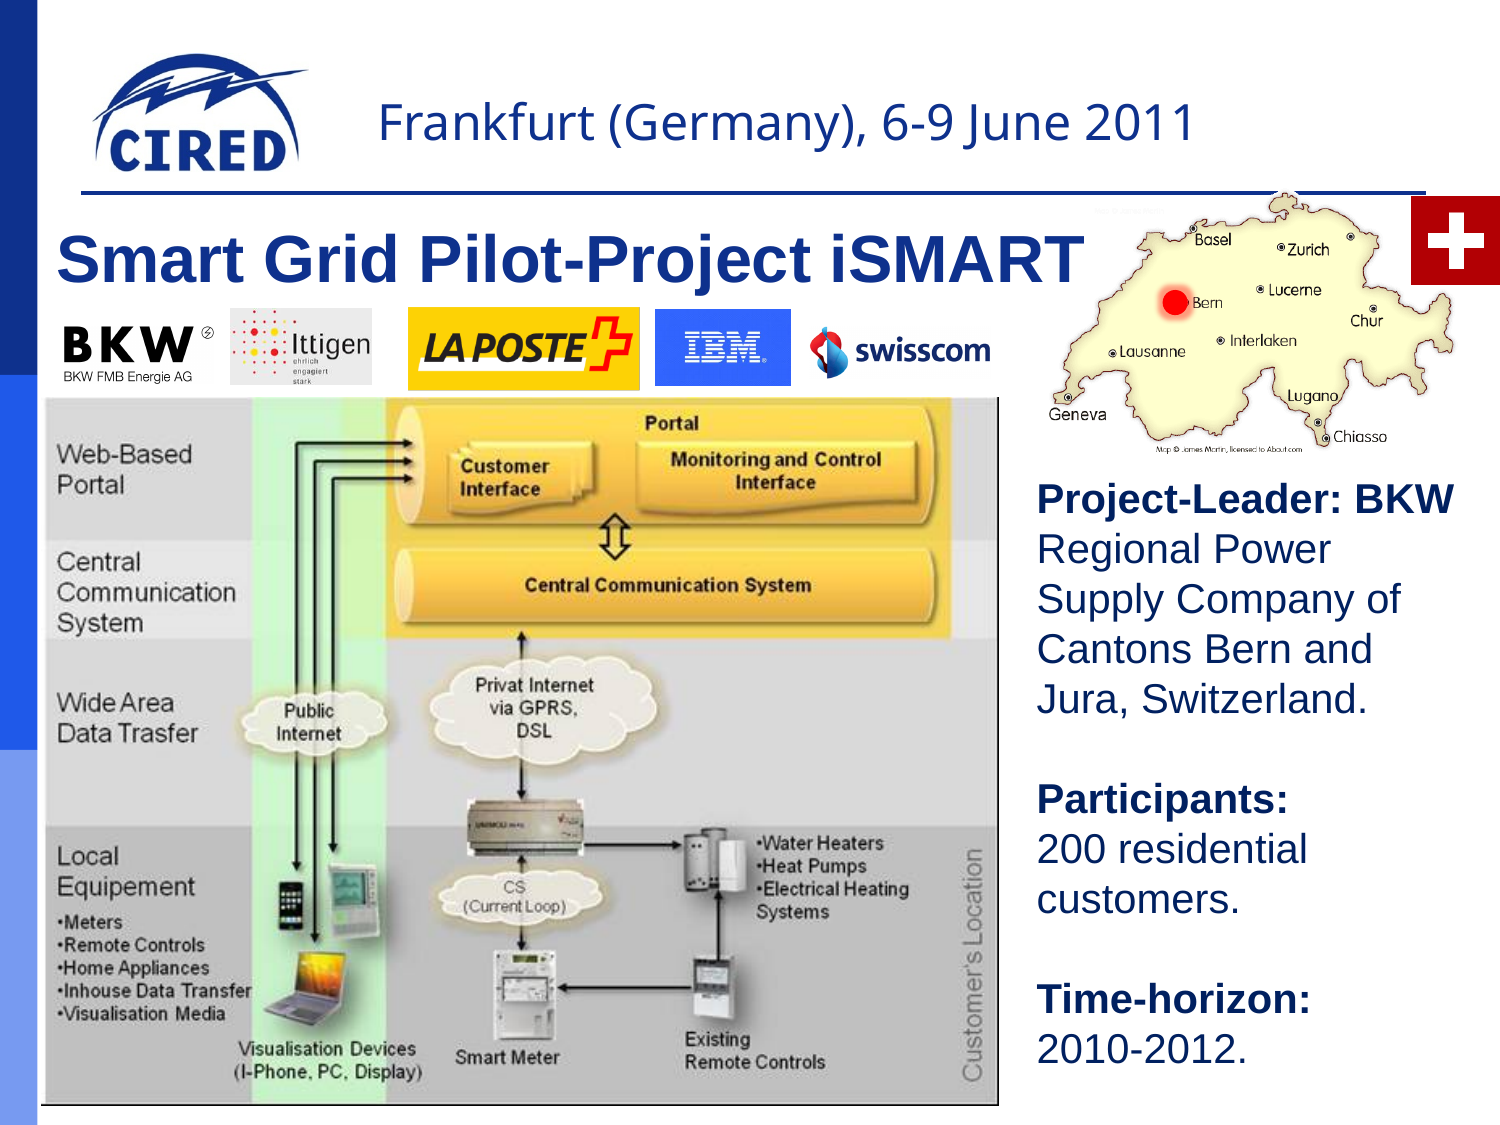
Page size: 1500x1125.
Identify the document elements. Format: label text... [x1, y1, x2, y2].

picture [1033, 184, 1500, 456]
picture [229, 308, 373, 385]
picture [40, 396, 1000, 1107]
text_box Project-Leader: BKW Regional Power Supply Company of Cantons Bern and Jura, Switzerland. Participants: 200 residential customers. Time-horizon: 2010-2012. [1021, 464, 1483, 1080]
picture [64, 325, 214, 384]
picture [808, 326, 991, 379]
picture [403, 302, 644, 395]
title Smart Grid Pilot-Project iSMART [41, 196, 1028, 315]
picture [92, 53, 309, 172]
picture [655, 309, 792, 386]
